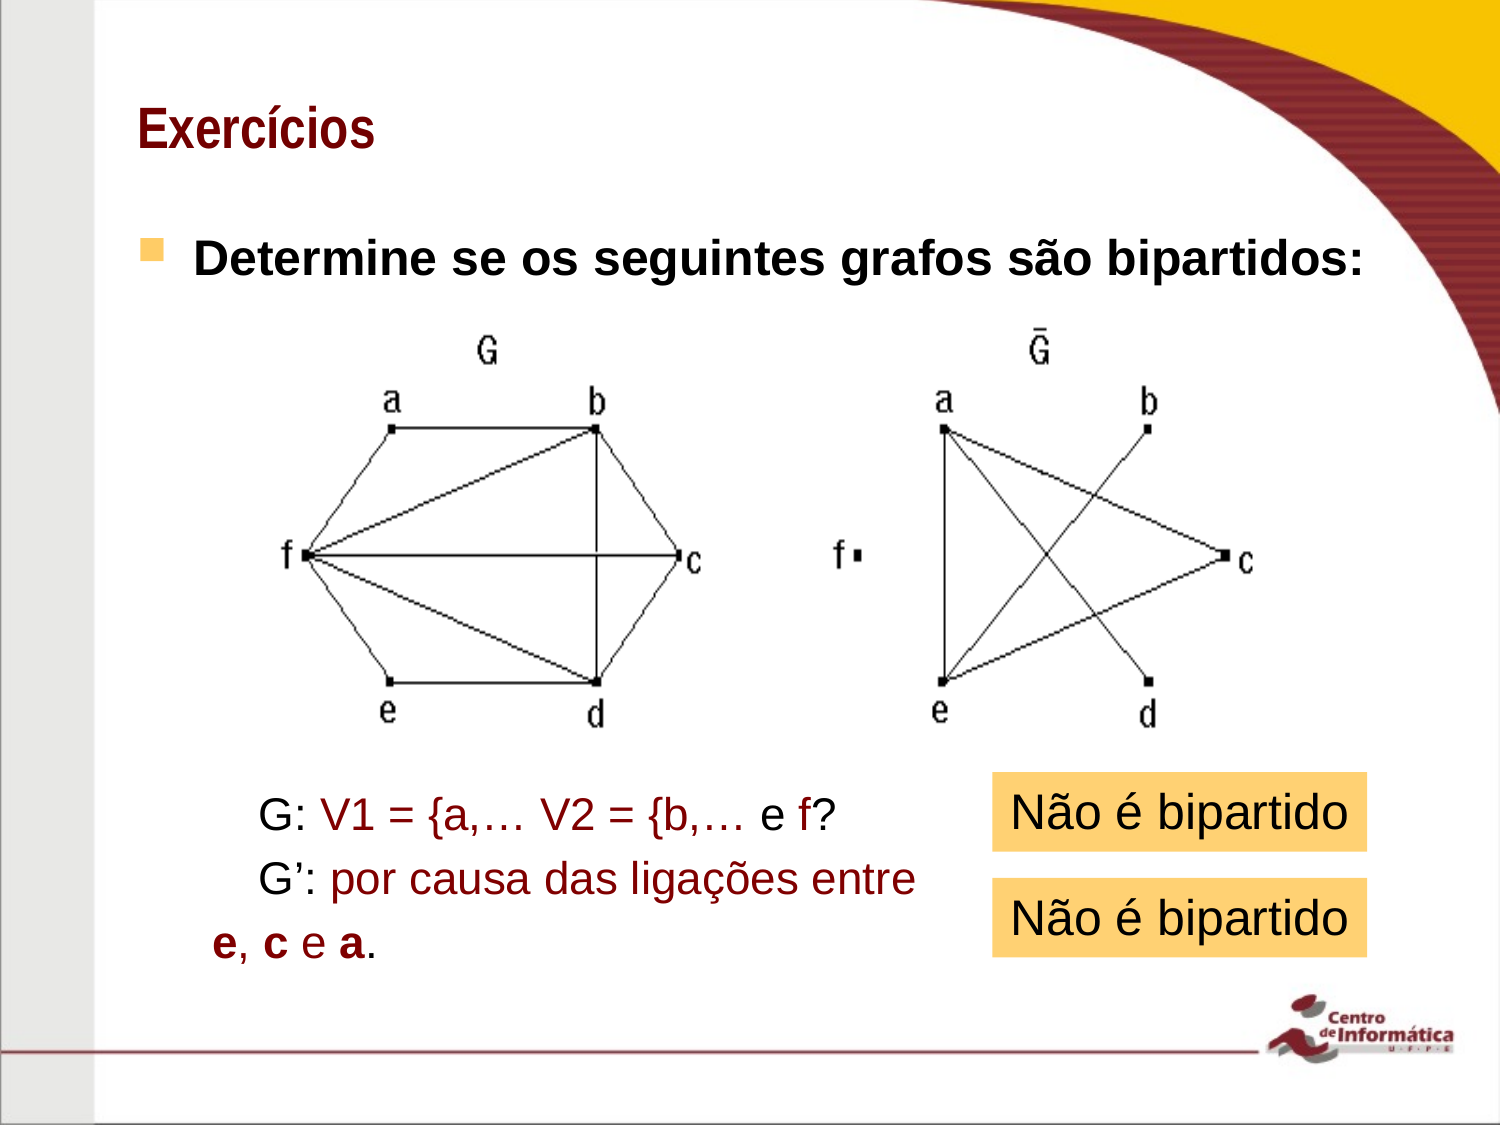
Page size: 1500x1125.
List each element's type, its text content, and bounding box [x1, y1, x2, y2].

text_box Não é bipartido [992, 772, 1368, 852]
title Exercícios [121, 30, 1318, 217]
text_box Não é bipartido [992, 877, 1368, 958]
list Determine se os seguintes grafos são bipartidos: G: V1 = {a,… V2 = {b,… e f? G’: por causa das ligações entre e, c e a. [121, 217, 1422, 977]
picture [0, 0, 1500, 1125]
